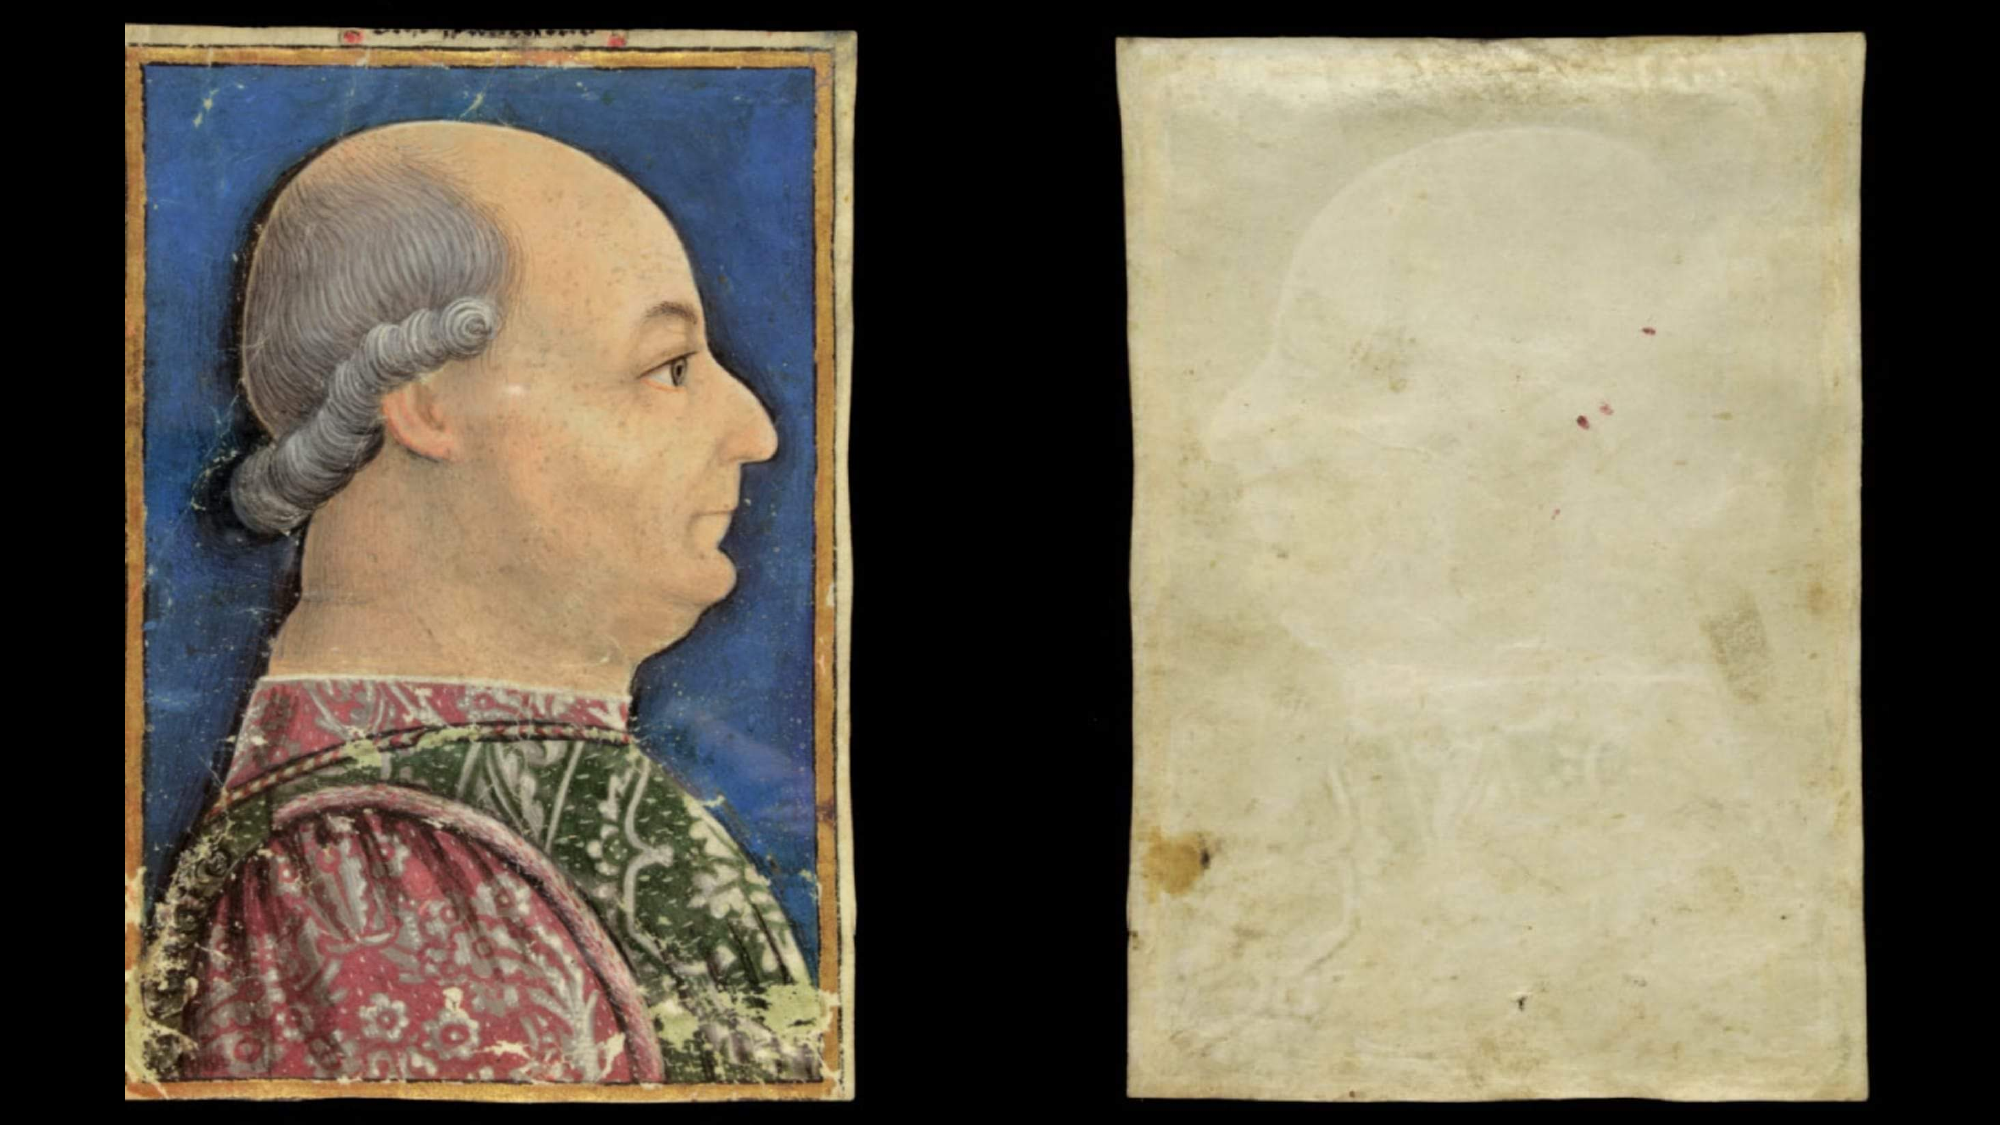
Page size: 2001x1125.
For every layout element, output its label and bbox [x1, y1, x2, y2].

picture [124, 0, 864, 1125]
picture [1088, 0, 1889, 1125]
